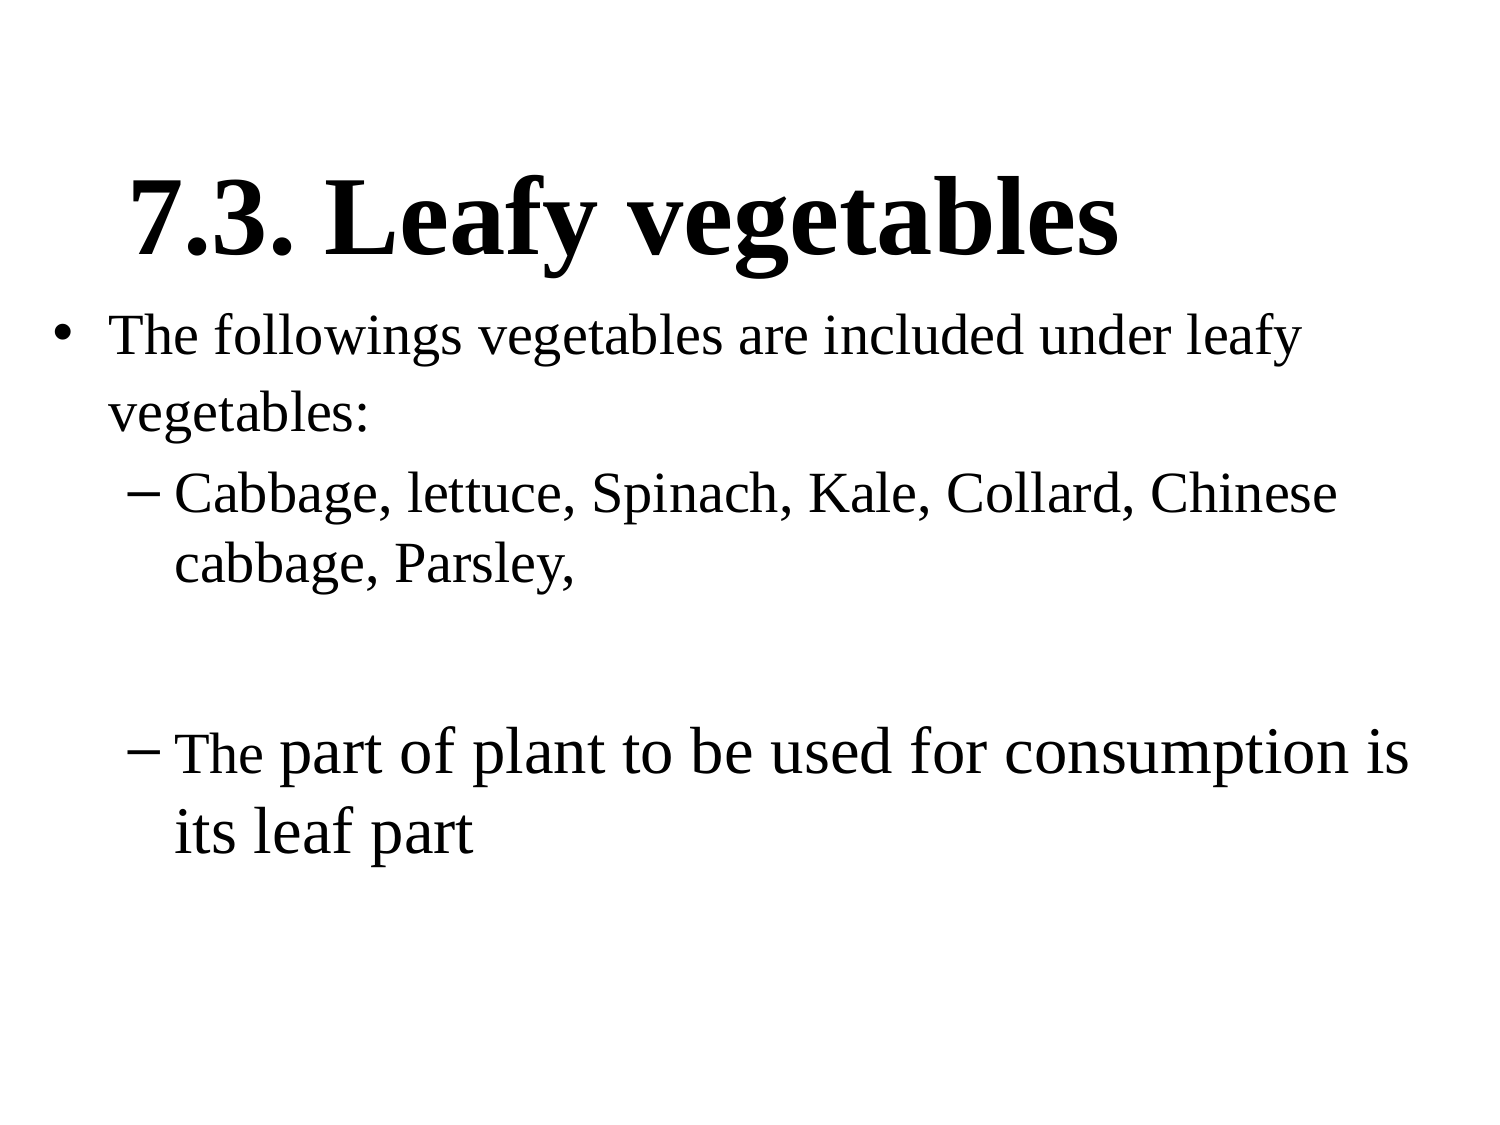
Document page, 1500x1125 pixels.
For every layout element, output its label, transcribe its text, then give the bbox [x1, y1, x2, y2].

list 7.3. Leafy vegetables The followings vegetables are included under leafy vegetables: Cabbage, lettuce, Spinach, Kale, Collard, Chinese cabbage, Parsley, The part of plant to be used for consumption is its leaf part [37, 0, 1475, 1063]
